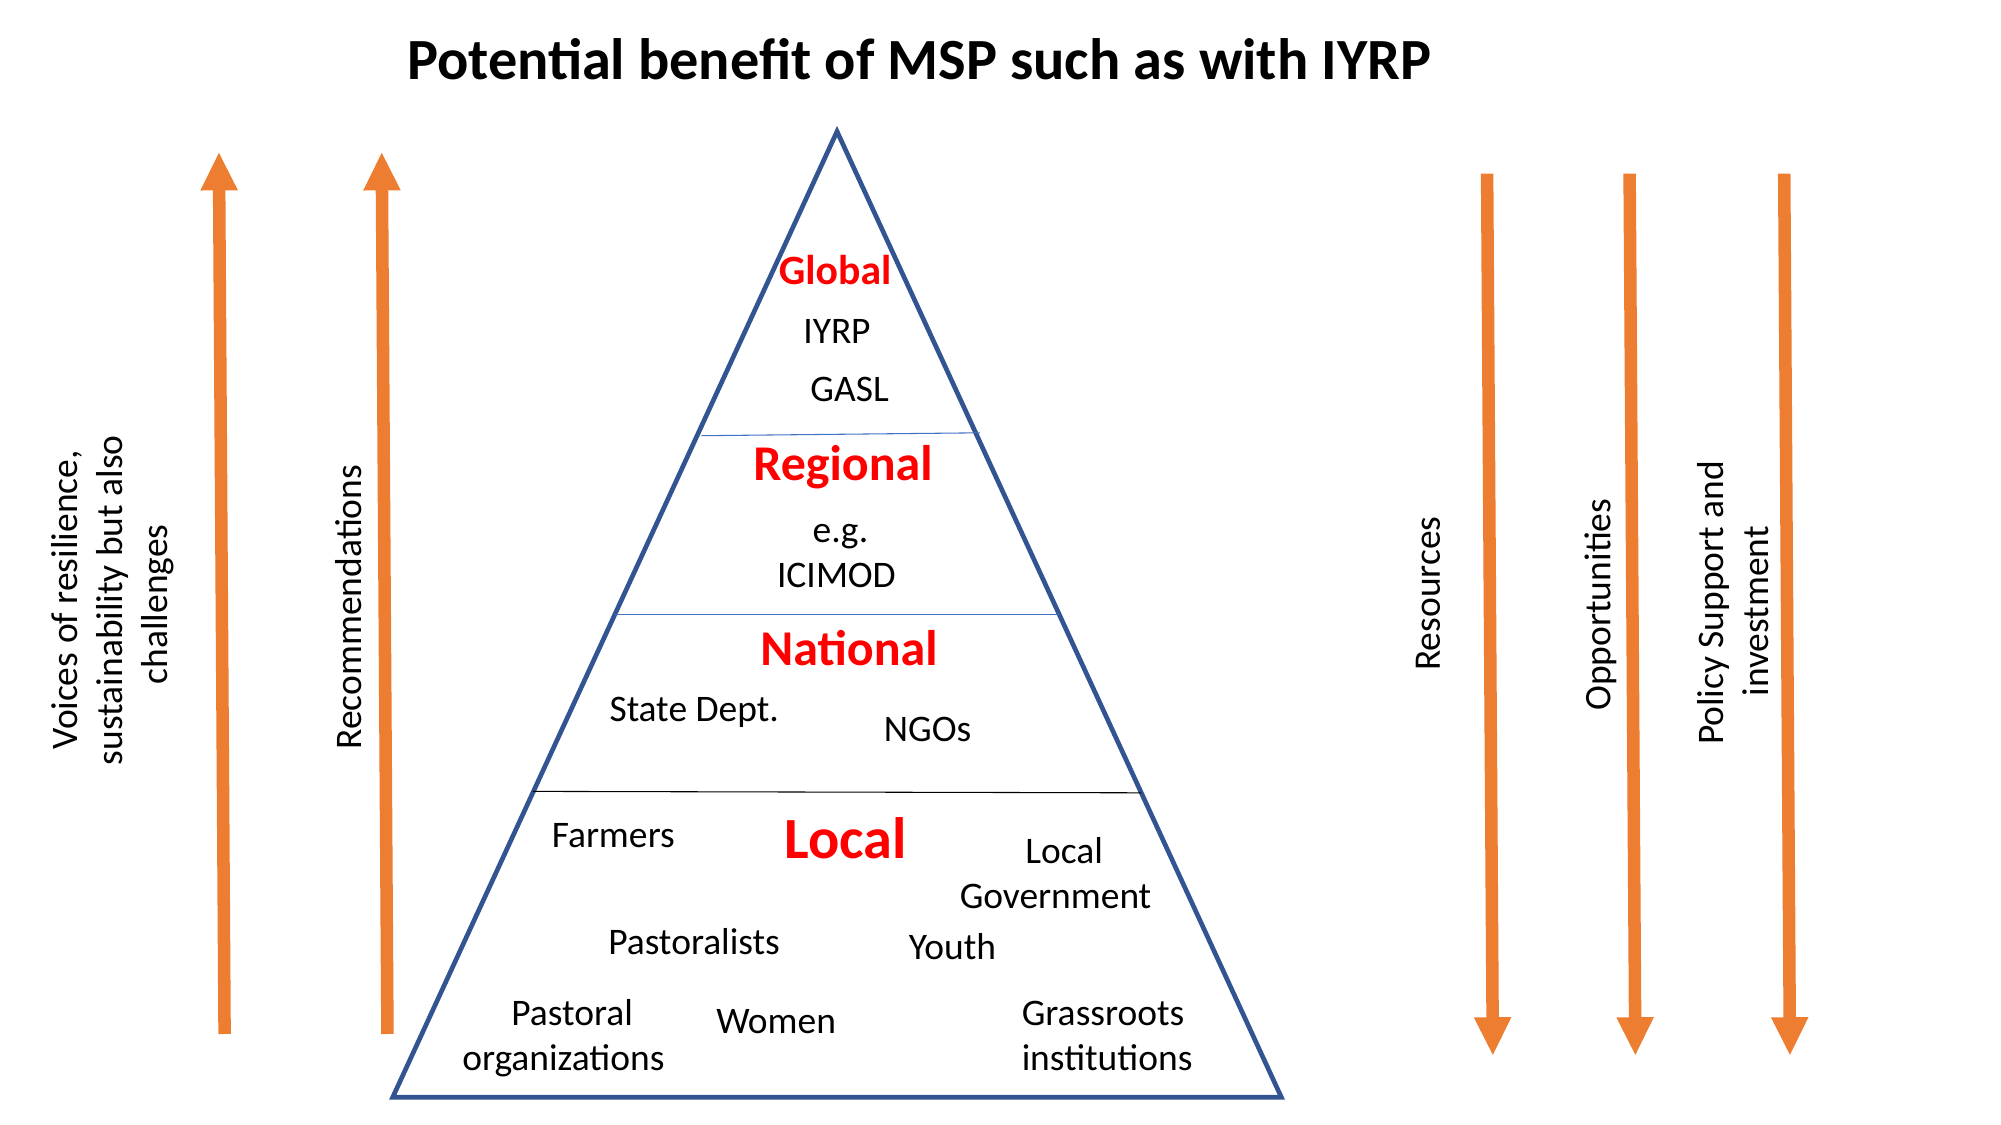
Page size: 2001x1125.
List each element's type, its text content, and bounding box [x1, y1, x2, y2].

text_box State Dept. [594, 676, 807, 737]
text_box Women [702, 988, 913, 1049]
text_box National [745, 608, 1008, 614]
text_box GASL [795, 356, 1008, 417]
text_box NGOs [869, 696, 1081, 756]
text_box Pastoralists [593, 909, 805, 970]
text_box National [745, 615, 1008, 684]
text_box Resources [1394, 400, 1455, 787]
text_box Local Government [938, 819, 1190, 924]
text_box Recommendations [316, 410, 376, 796]
text_box [788, 128, 886, 235]
text_box Farmers [537, 802, 749, 863]
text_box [1487, 173, 1493, 1055]
text_box Local [769, 793, 953, 878]
text_box Opportunities [1565, 407, 1626, 793]
text_box Pastoral organizations [442, 980, 702, 1086]
text_box Grassroots institutions [1007, 980, 1219, 1086]
text_box Regional [738, 423, 1000, 499]
text_box IYRP [788, 299, 1000, 359]
text_box [391, 792, 1283, 1099]
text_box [381, 152, 388, 1034]
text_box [701, 432, 980, 436]
text_box Global [764, 235, 1026, 301]
text_box e.g. ICIMOD [734, 497, 947, 603]
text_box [1784, 173, 1790, 1055]
text_box Policy Support and investment [1678, 410, 1783, 796]
text_box [532, 287, 1155, 819]
text_box Voices of resilience, sustainability but also challenges [32, 407, 182, 793]
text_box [1629, 173, 1636, 1055]
text_box Potential benefit of MSP such as with IYRP [392, 13, 1524, 99]
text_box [218, 152, 225, 1034]
text_box Youth [894, 914, 1106, 975]
